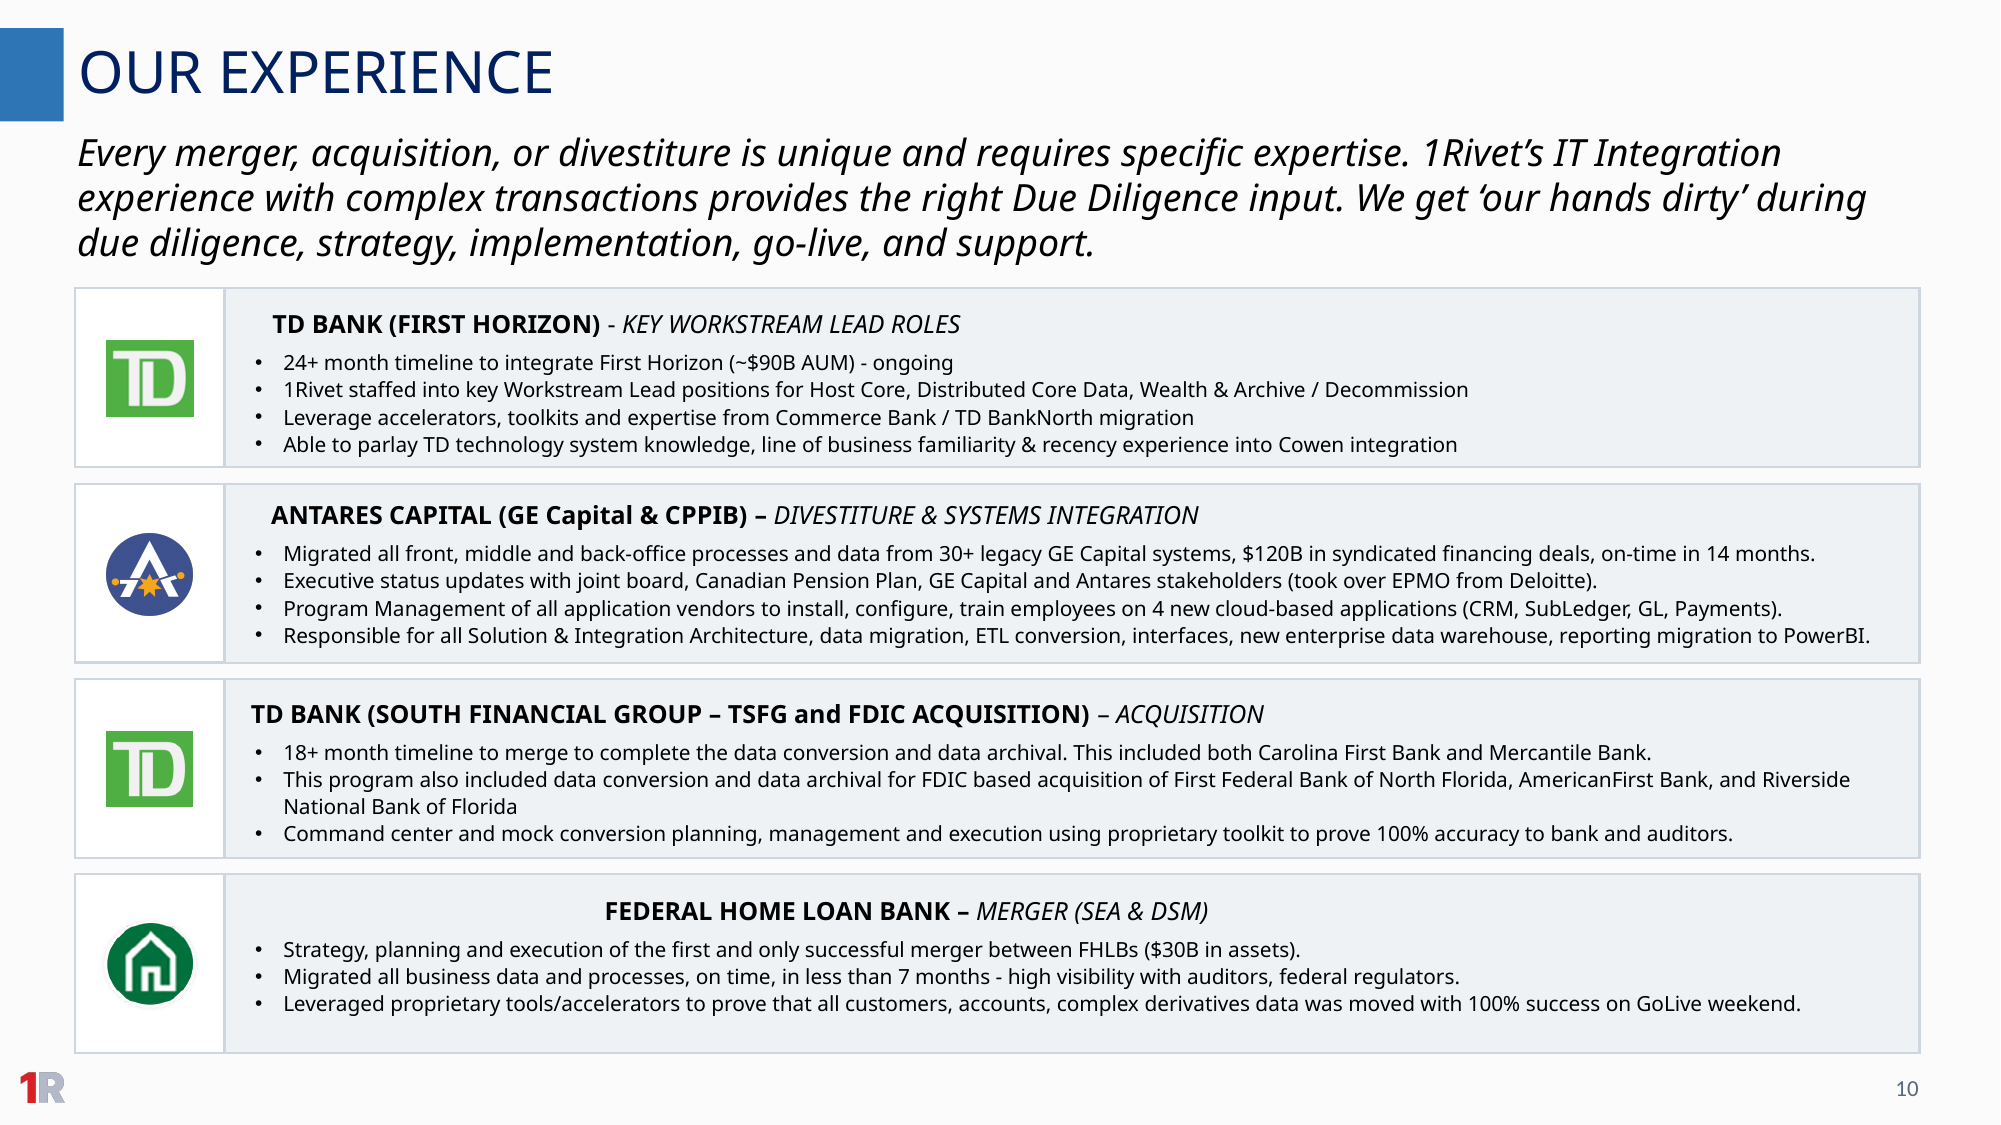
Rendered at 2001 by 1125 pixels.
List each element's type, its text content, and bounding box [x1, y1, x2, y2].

picture [19, 1071, 66, 1104]
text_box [74, 679, 1920, 858]
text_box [74, 874, 1920, 1054]
picture [106, 340, 194, 417]
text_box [74, 484, 1936, 663]
text_box [226, 287, 1921, 468]
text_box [240, 301, 1894, 484]
text_box Every merger, acquisition, or divestiture is unique and requires specific expertise. 1Rivet’s IT Integration experience with complex transactions provides the right Due Diligence input. We get ‘our hands dirty’ during due diligence, strategy, implementation, go-live, and support. [62, 121, 1938, 272]
list OUR EXPERIENCE [63, 35, 2000, 118]
text_box [74, 287, 226, 468]
